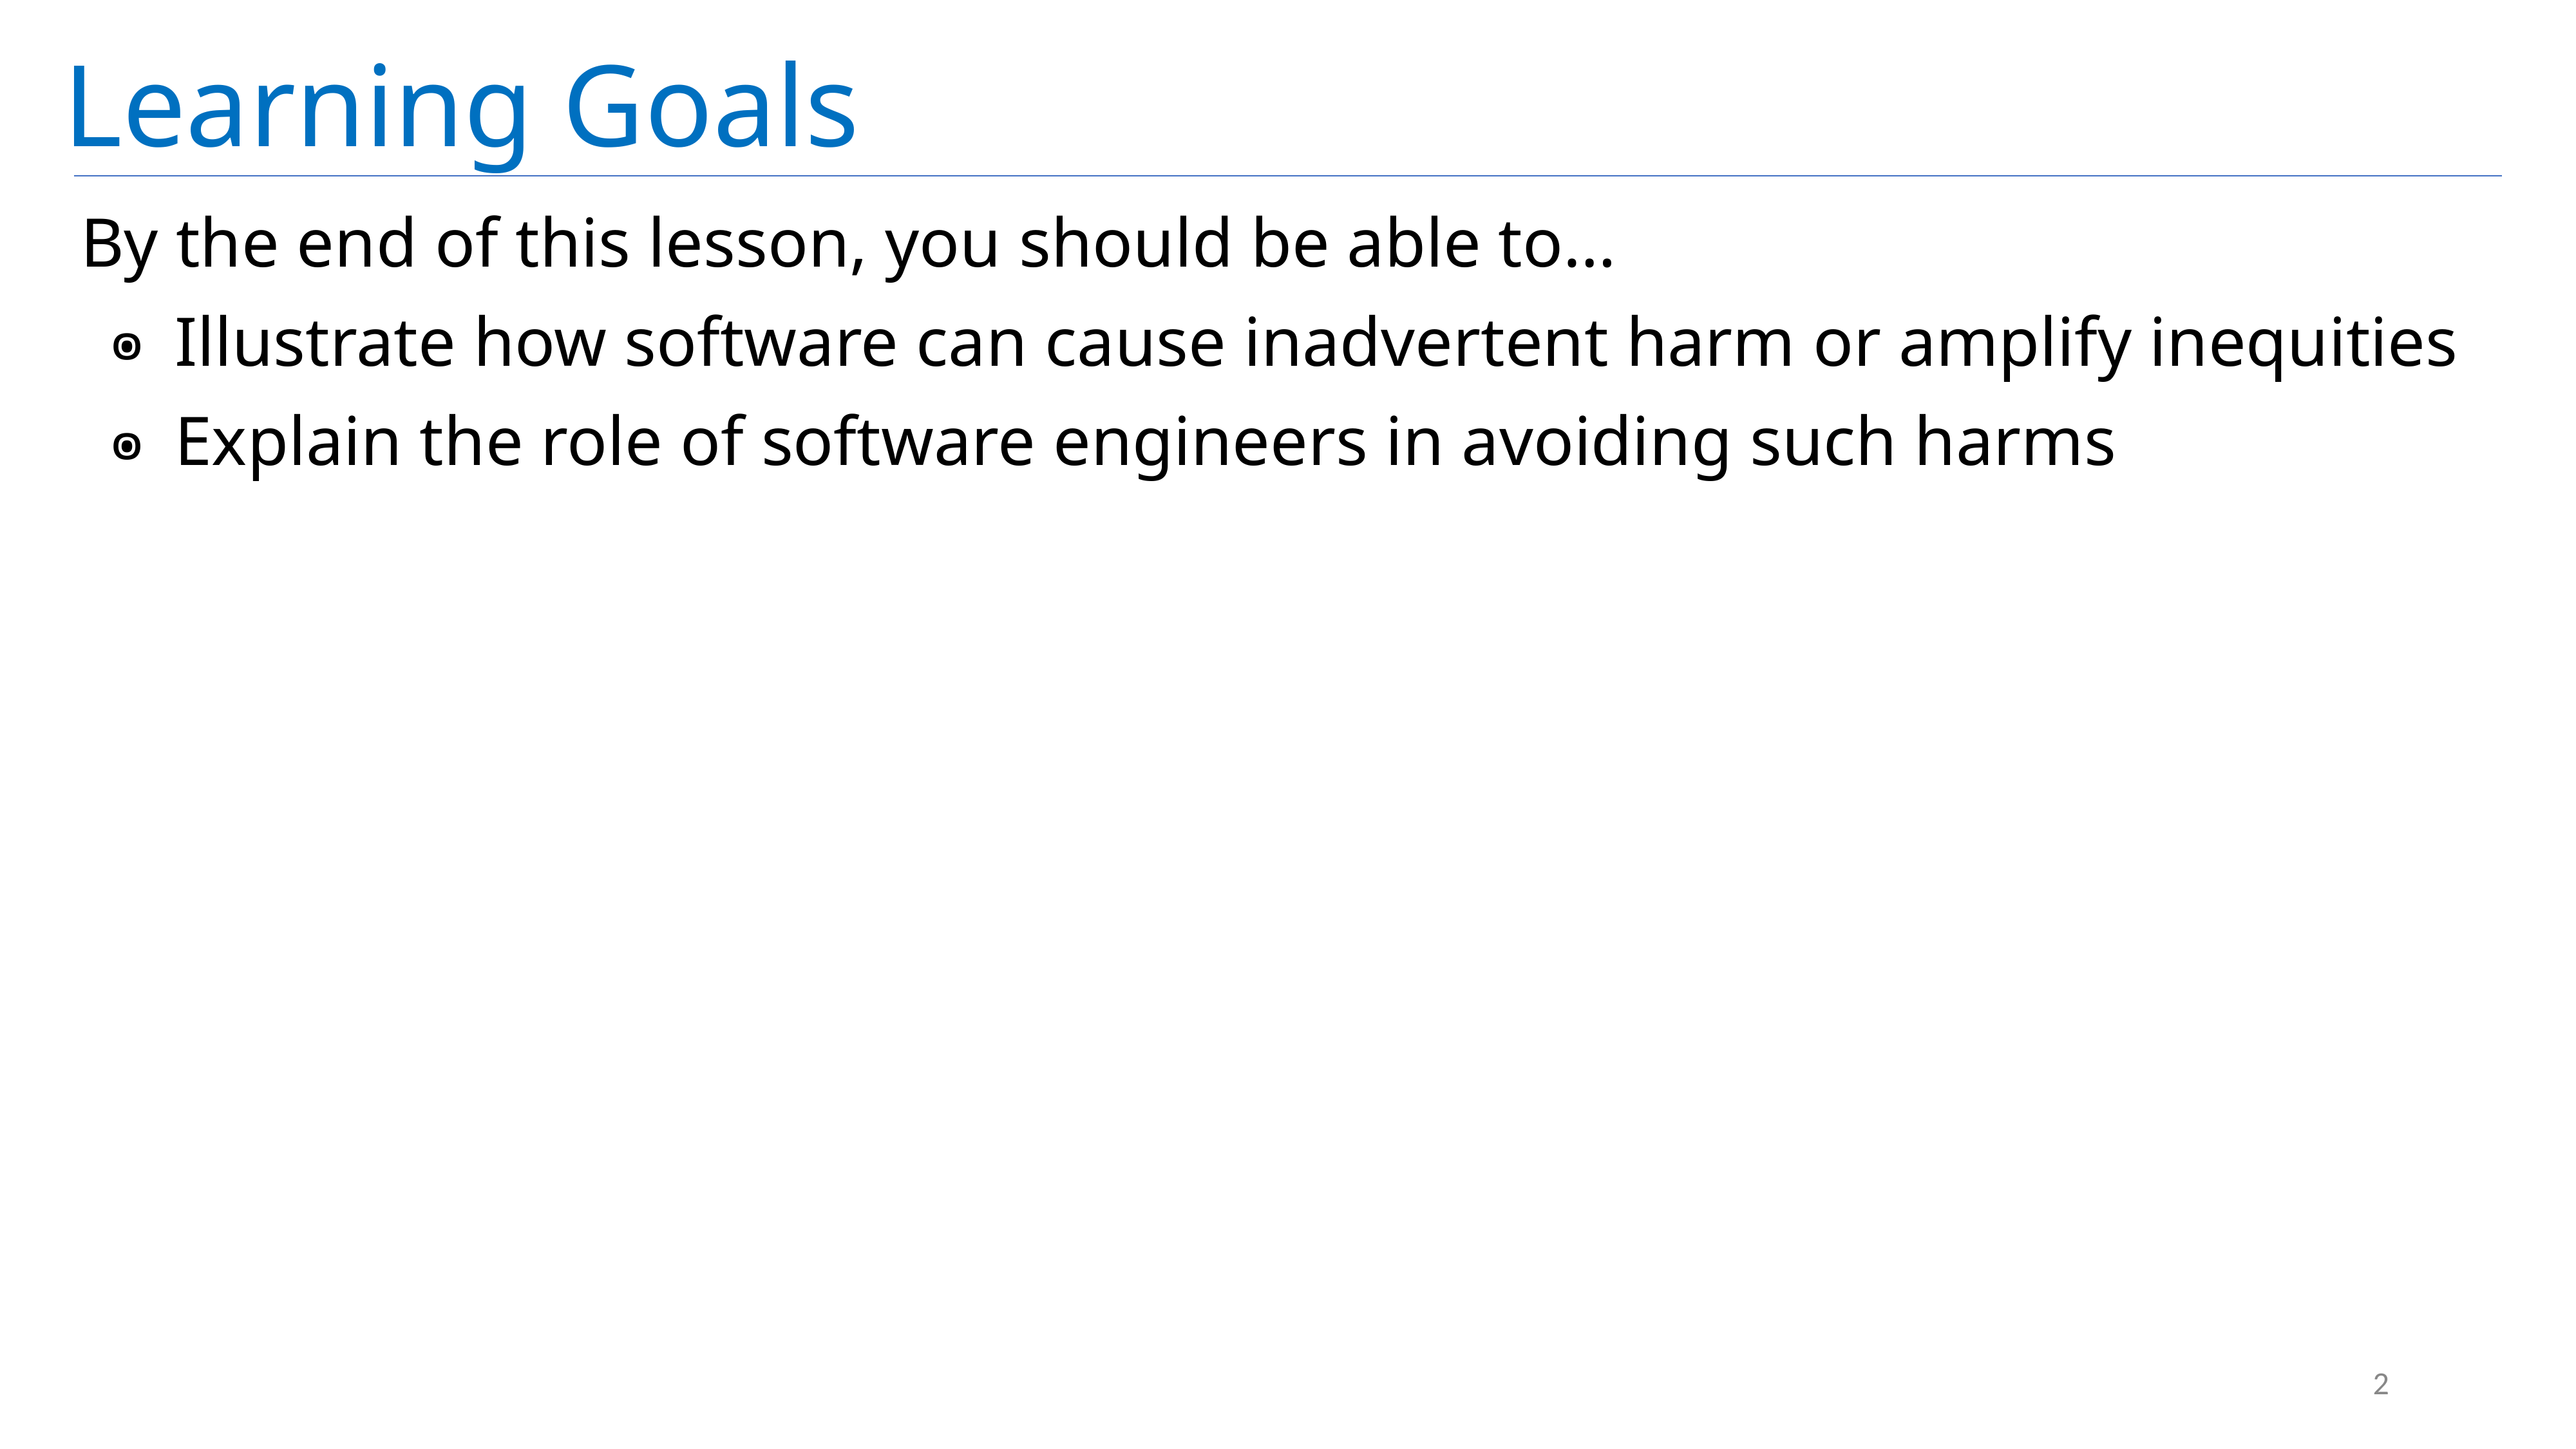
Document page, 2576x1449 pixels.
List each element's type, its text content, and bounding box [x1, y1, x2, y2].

slide_number 2 [2362, 1356, 2400, 1408]
title Learning Goals [53, 0, 2576, 181]
list By the end of this lesson, you should be able to… Illustrate how software can cause inadvertent harm or amplify inequities Explain the role of software engineers in avoiding such harms [70, 198, 2543, 1366]
